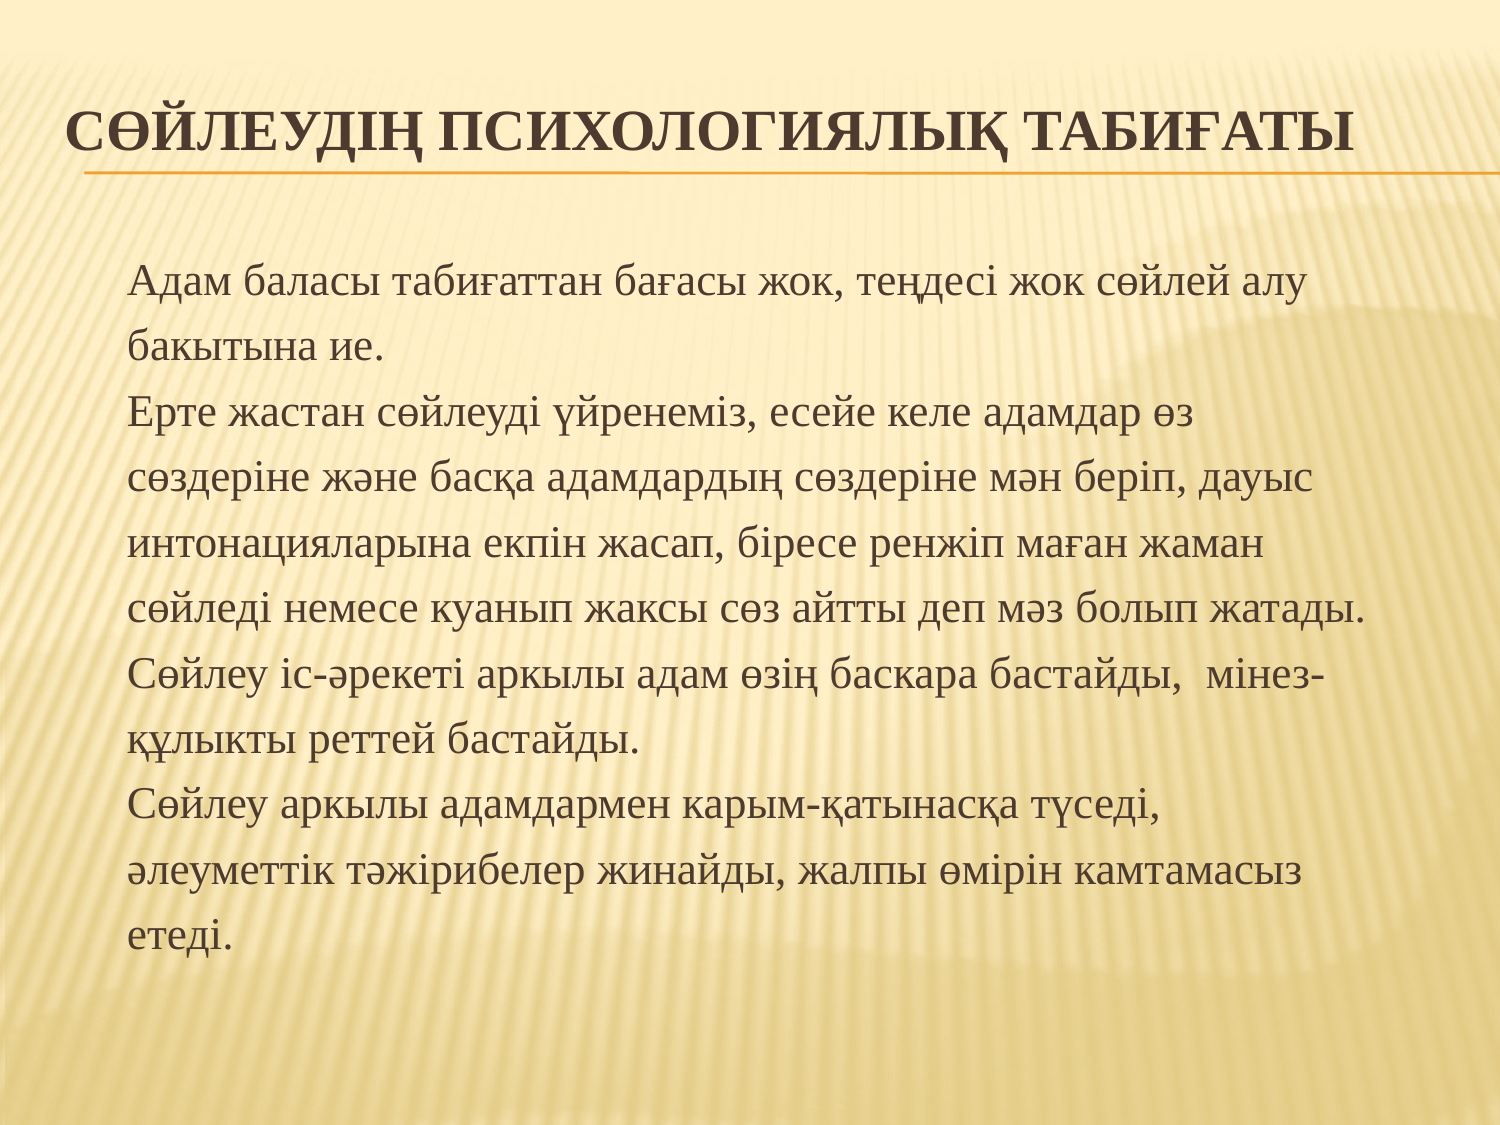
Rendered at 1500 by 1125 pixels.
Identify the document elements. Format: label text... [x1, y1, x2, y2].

title Сөйлеудің психологиялық табиғаты [50, 42, 1475, 213]
list Адам баласы табиғаттан бағасы жок, теңдесі жок сөйлей алу бакытына ие. Ерте жастан сөйлеуді үйренеміз, есейе келе адамдар өз сөздеріне және басқа адамдардың сөздеріне мән беріп, дауыс интонацияларына екпін жасап, біресе ренжіп маған жаман сөйледі немесе куанып жаксы сөз айтты деп мәз болып жатады. Сөйлеу іс-әрекеті аркылы адам өзің баскара бастайды, мінез-құлыкты реттей бастайды. Сөйлеу аркылы адамдармен карым-қатынасқа түседі, әлеуметтік тәжірибелер жинайды, жалпы өмірін камтамасыз етеді. [112, 231, 1388, 998]
